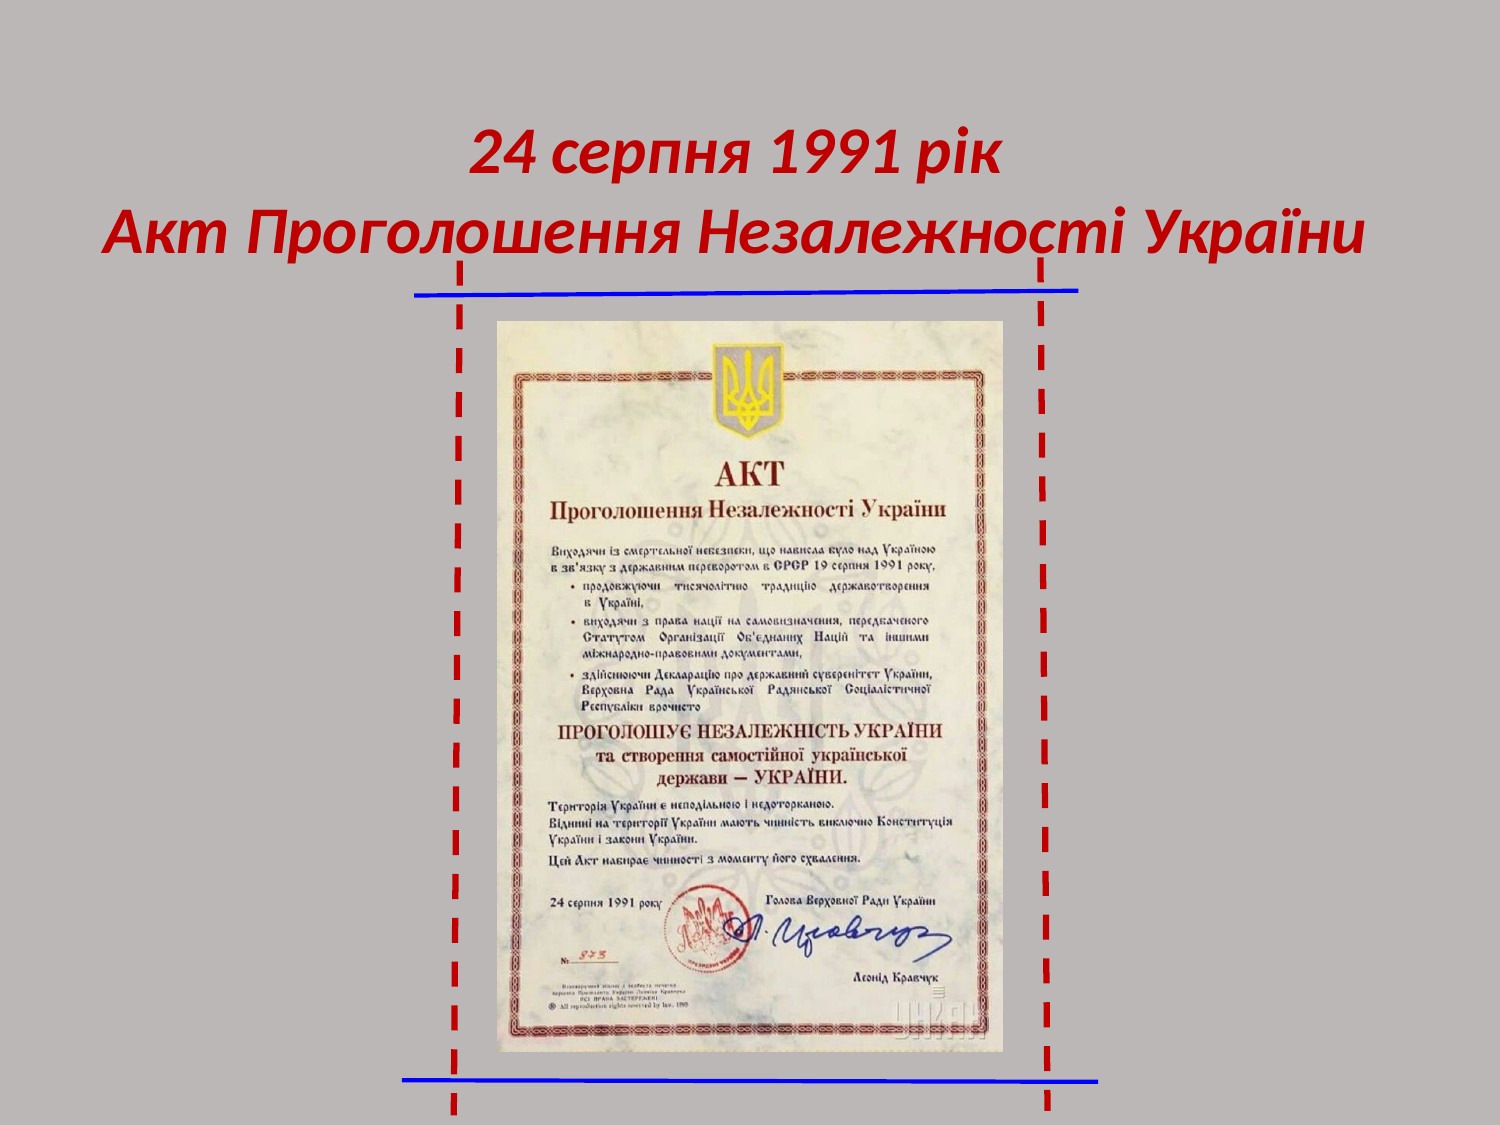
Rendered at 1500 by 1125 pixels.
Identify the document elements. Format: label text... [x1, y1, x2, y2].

text_box 24 серпня 1991 рік Акт Проголошення Незалежності України [74, 99, 1411, 275]
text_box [453, 296, 460, 1116]
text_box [1040, 1082, 1048, 1111]
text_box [1040, 257, 1048, 290]
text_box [1040, 296, 1048, 1080]
picture [497, 321, 1003, 1052]
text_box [414, 290, 1079, 296]
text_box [453, 260, 460, 290]
